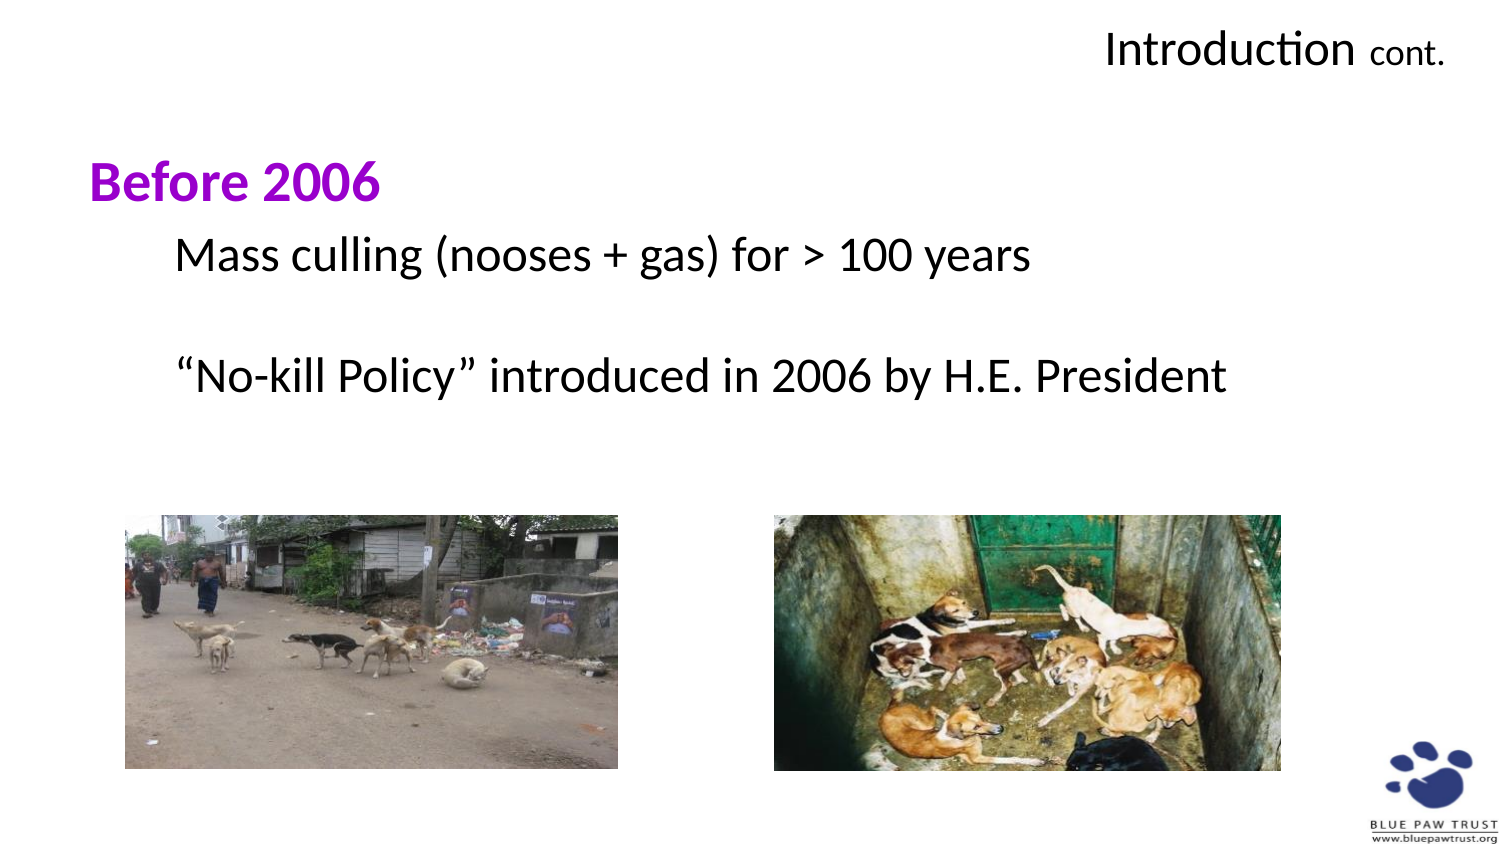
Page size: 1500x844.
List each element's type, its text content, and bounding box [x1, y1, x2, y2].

picture [1367, 741, 1500, 844]
text_box Before 2006 Mass culling (nooses + gas) for > 100 years “No-kill Policy” introduced in 2006 by H.E. President [0, 65, 1500, 844]
picture [774, 515, 1281, 771]
text_box Introduction cont. [1089, 0, 1462, 85]
picture [124, 515, 618, 769]
